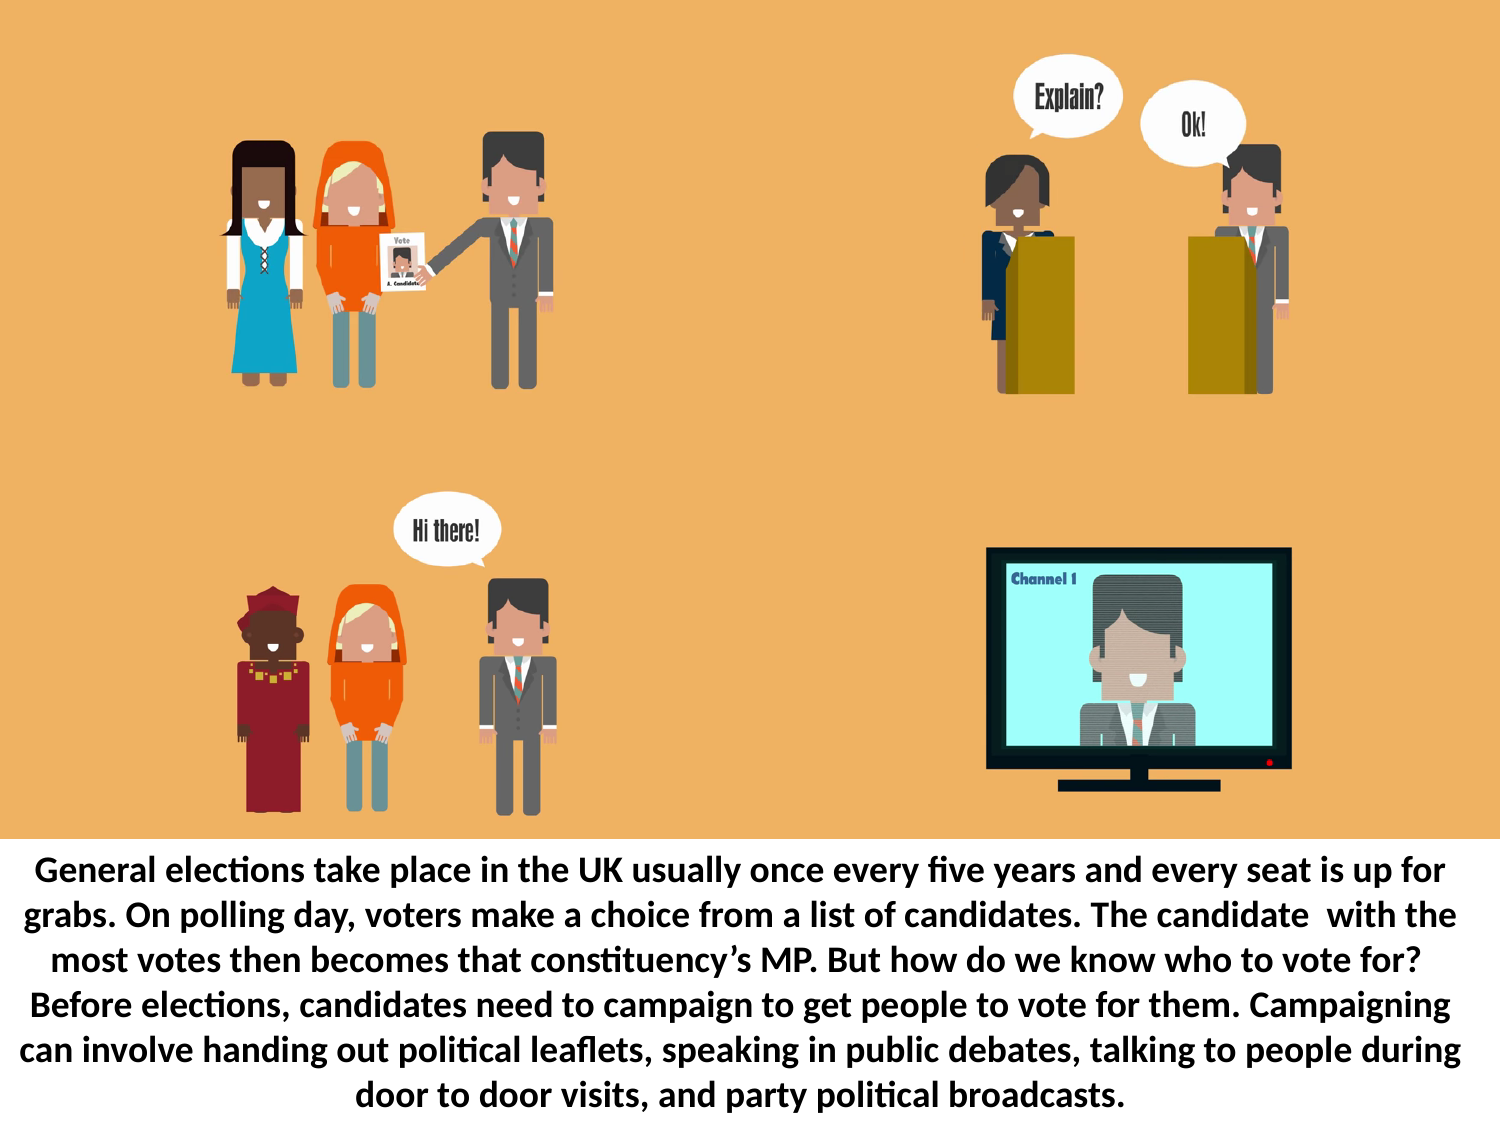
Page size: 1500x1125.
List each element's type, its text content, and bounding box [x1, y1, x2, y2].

picture [28, 444, 761, 836]
text_box General elections take place in the UK usually once every five years and every seat is up for grabs. On polling day, voters make a choice from a list of candidates. The candidate with the most votes then becomes that constituency’s MP. But how do we know who to vote for? Before elections, candidates need to campaign to get people to vote for them. Campaigning can involve handing out political leaflets, speaking in public debates, talking to people during door to door visits, and party political broadcasts. [0, 837, 1483, 1122]
picture [28, 0, 756, 421]
picture [798, 444, 1488, 836]
text_box [0, 0, 1500, 839]
picture [778, 0, 1487, 421]
